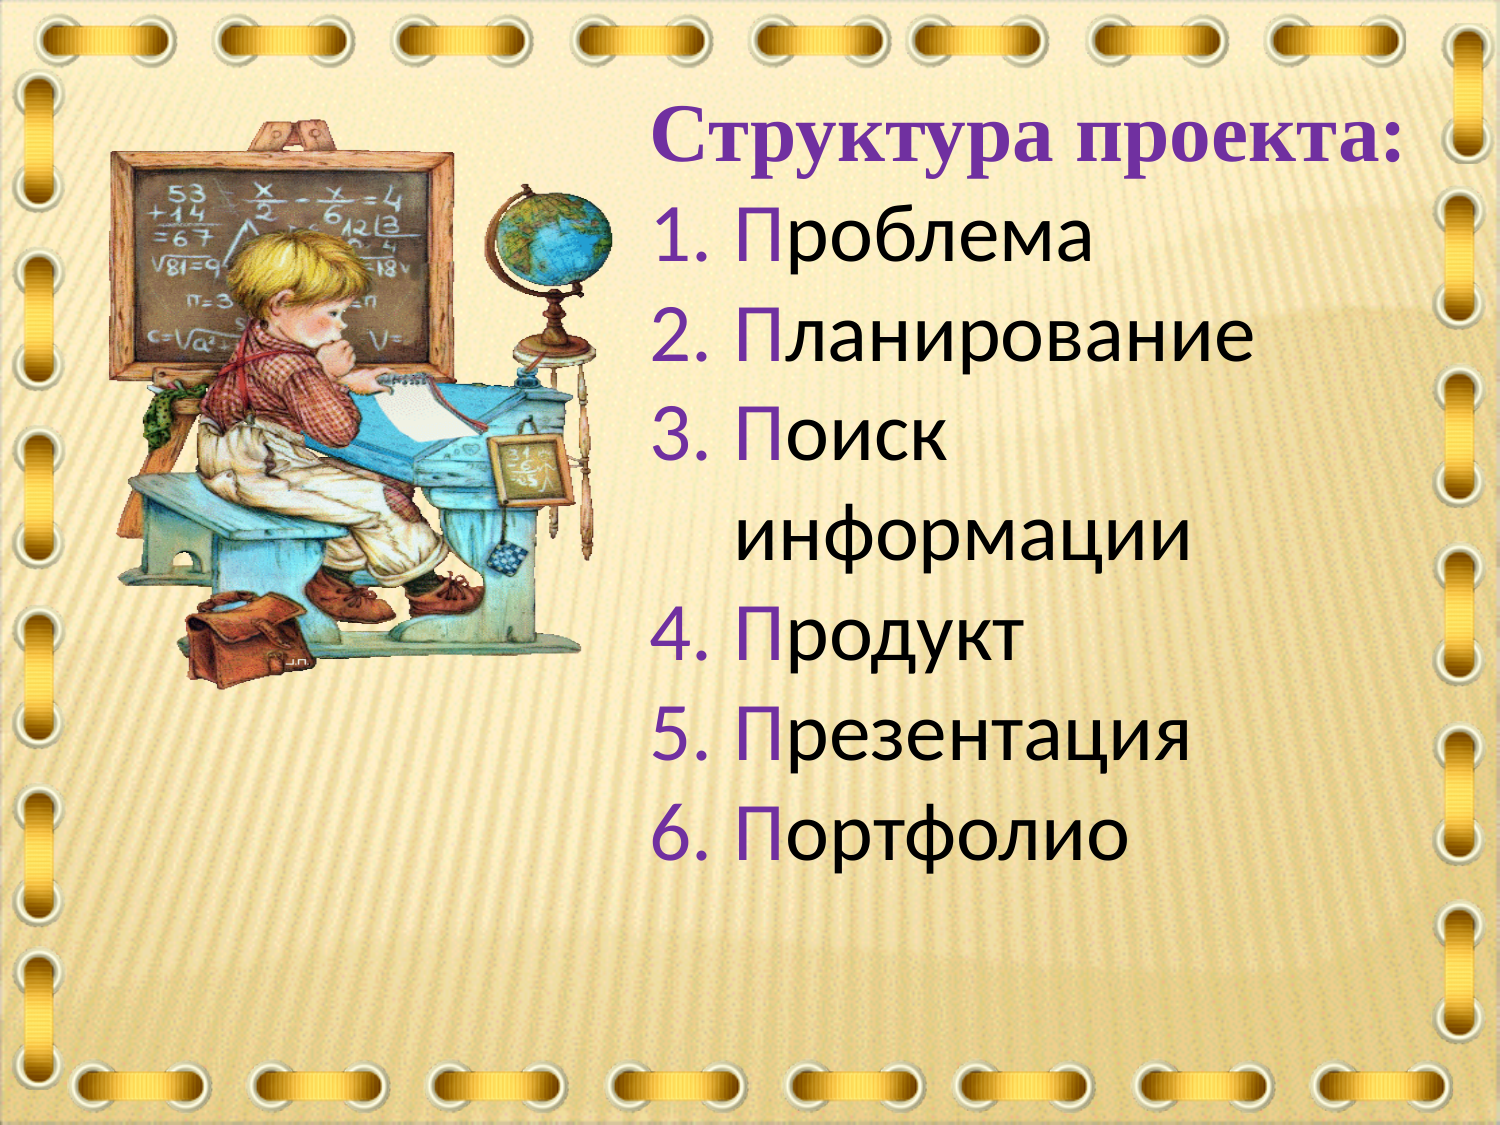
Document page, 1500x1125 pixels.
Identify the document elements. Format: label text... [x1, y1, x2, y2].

picture [0, 0, 1500, 1125]
text_box Структура проекта: Проблема Планирование Поиск информации Продукт Презентация Портфолио [621, 70, 1442, 885]
